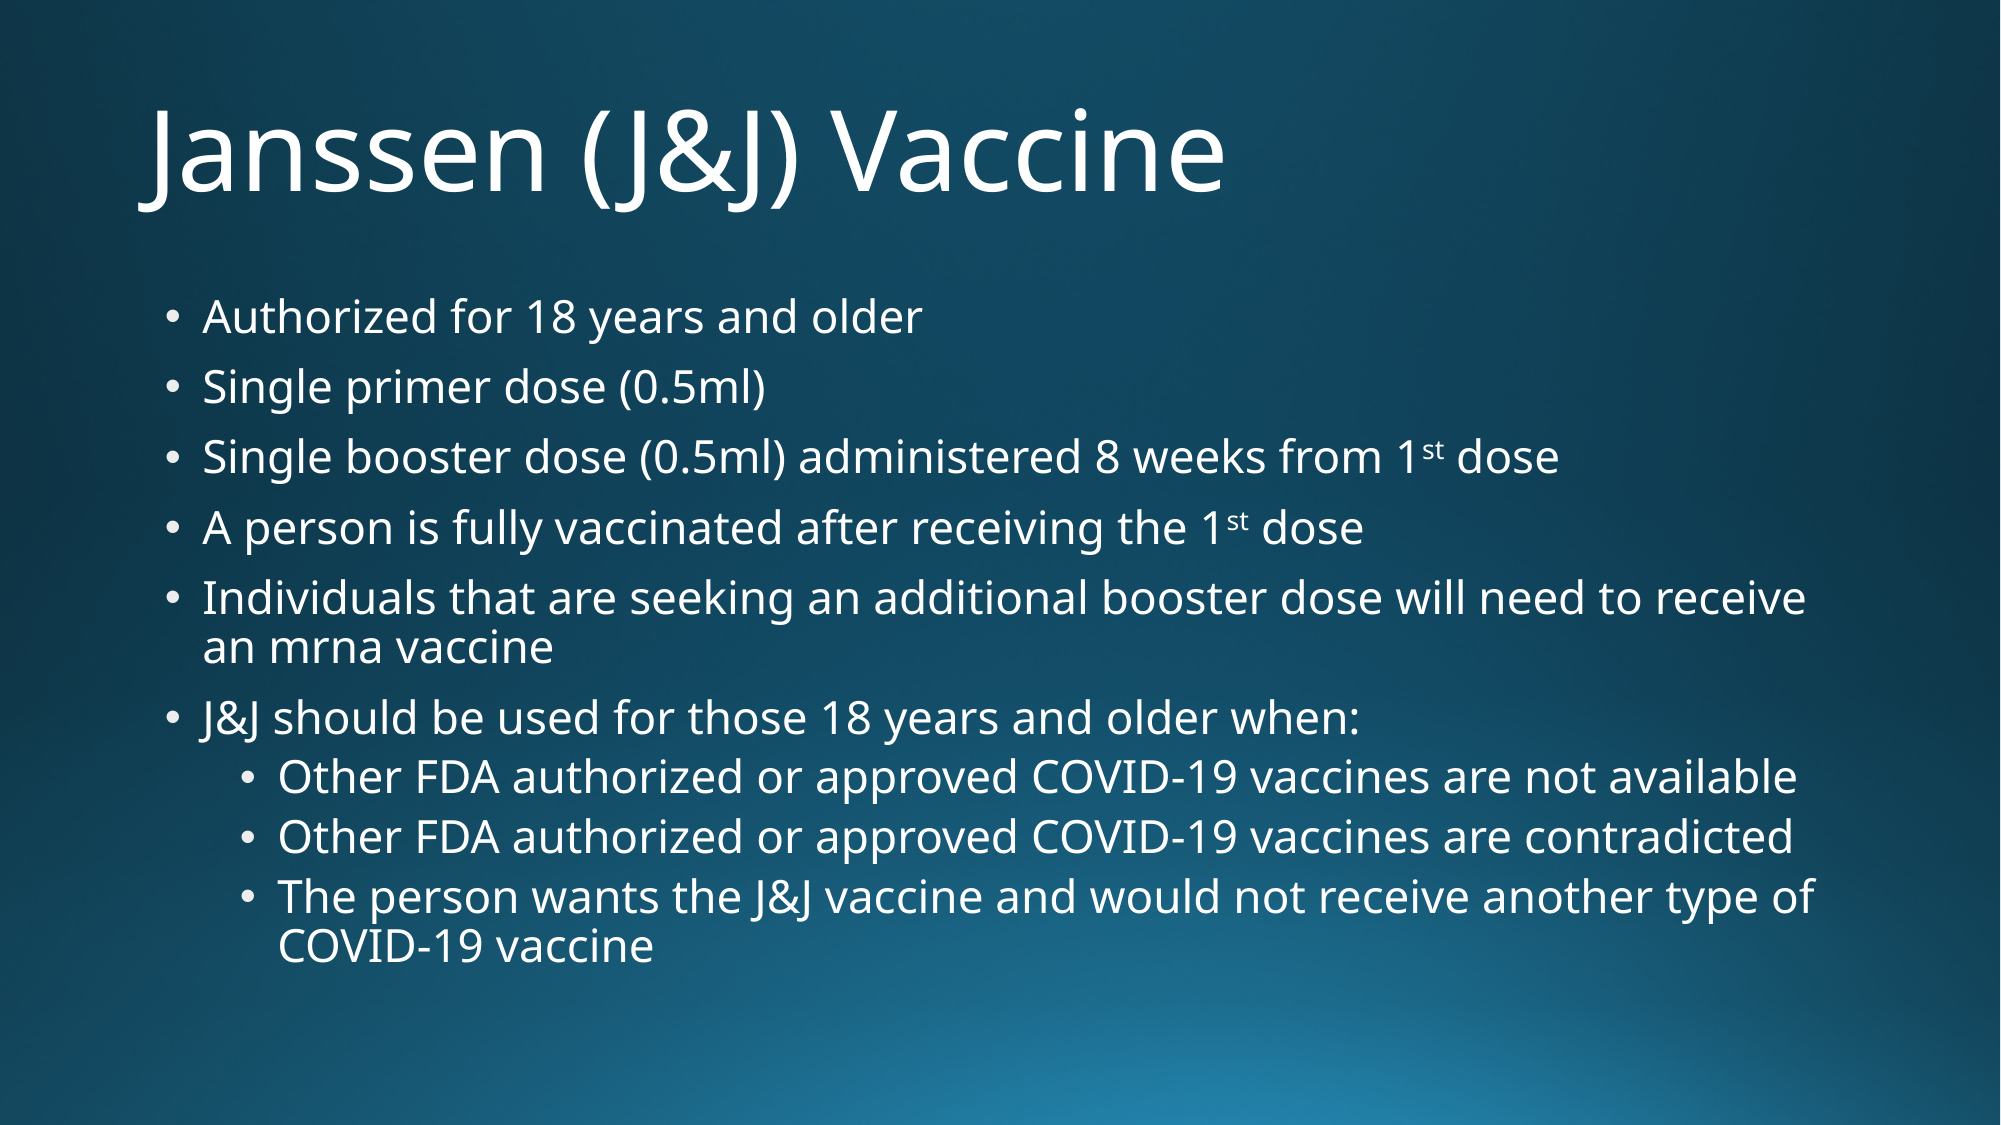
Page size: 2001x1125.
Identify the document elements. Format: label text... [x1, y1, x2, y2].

list Authorized for 18 years and older Single primer dose (0.5ml) Single booster dose (0.5ml) administered 8 weeks from 1st dose A person is fully vaccinated after receiving the 1st dose Individuals that are seeking an additional booster dose will need to receive an mrna vaccine J&J should be used for those 18 years and older when: Other FDA authorized or approved COVID-19 vaccines are not available Other FDA authorized or approved COVID-19 vaccines are contradicted The person wants the J&J vaccine and would not receive another type of COVID-19 vaccine [149, 286, 1850, 1050]
title Janssen (J&J) Vaccine [132, 24, 1833, 287]
picture [0, 0, 2001, 1125]
